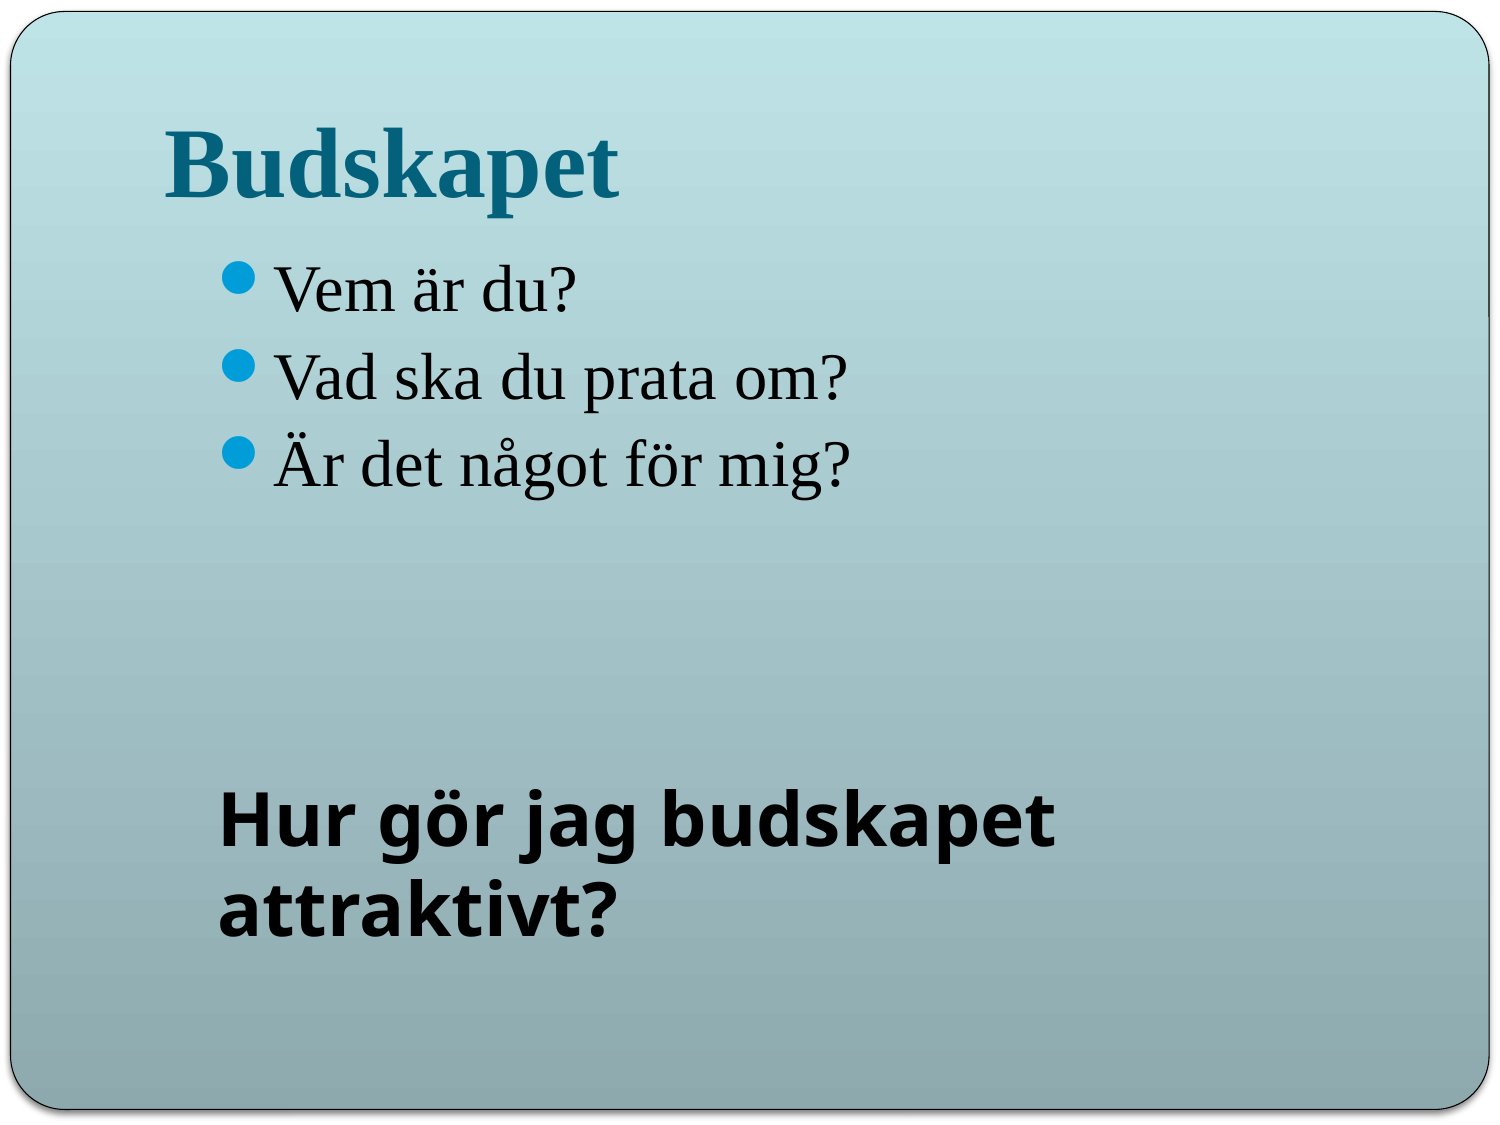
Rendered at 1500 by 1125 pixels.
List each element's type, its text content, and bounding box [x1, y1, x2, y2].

title Budskapet [150, 45, 1425, 233]
list Vem är du? Vad ska du prata om? Är det något för mig? Hur gör jag budskapet attraktivt? [150, 237, 1425, 988]
